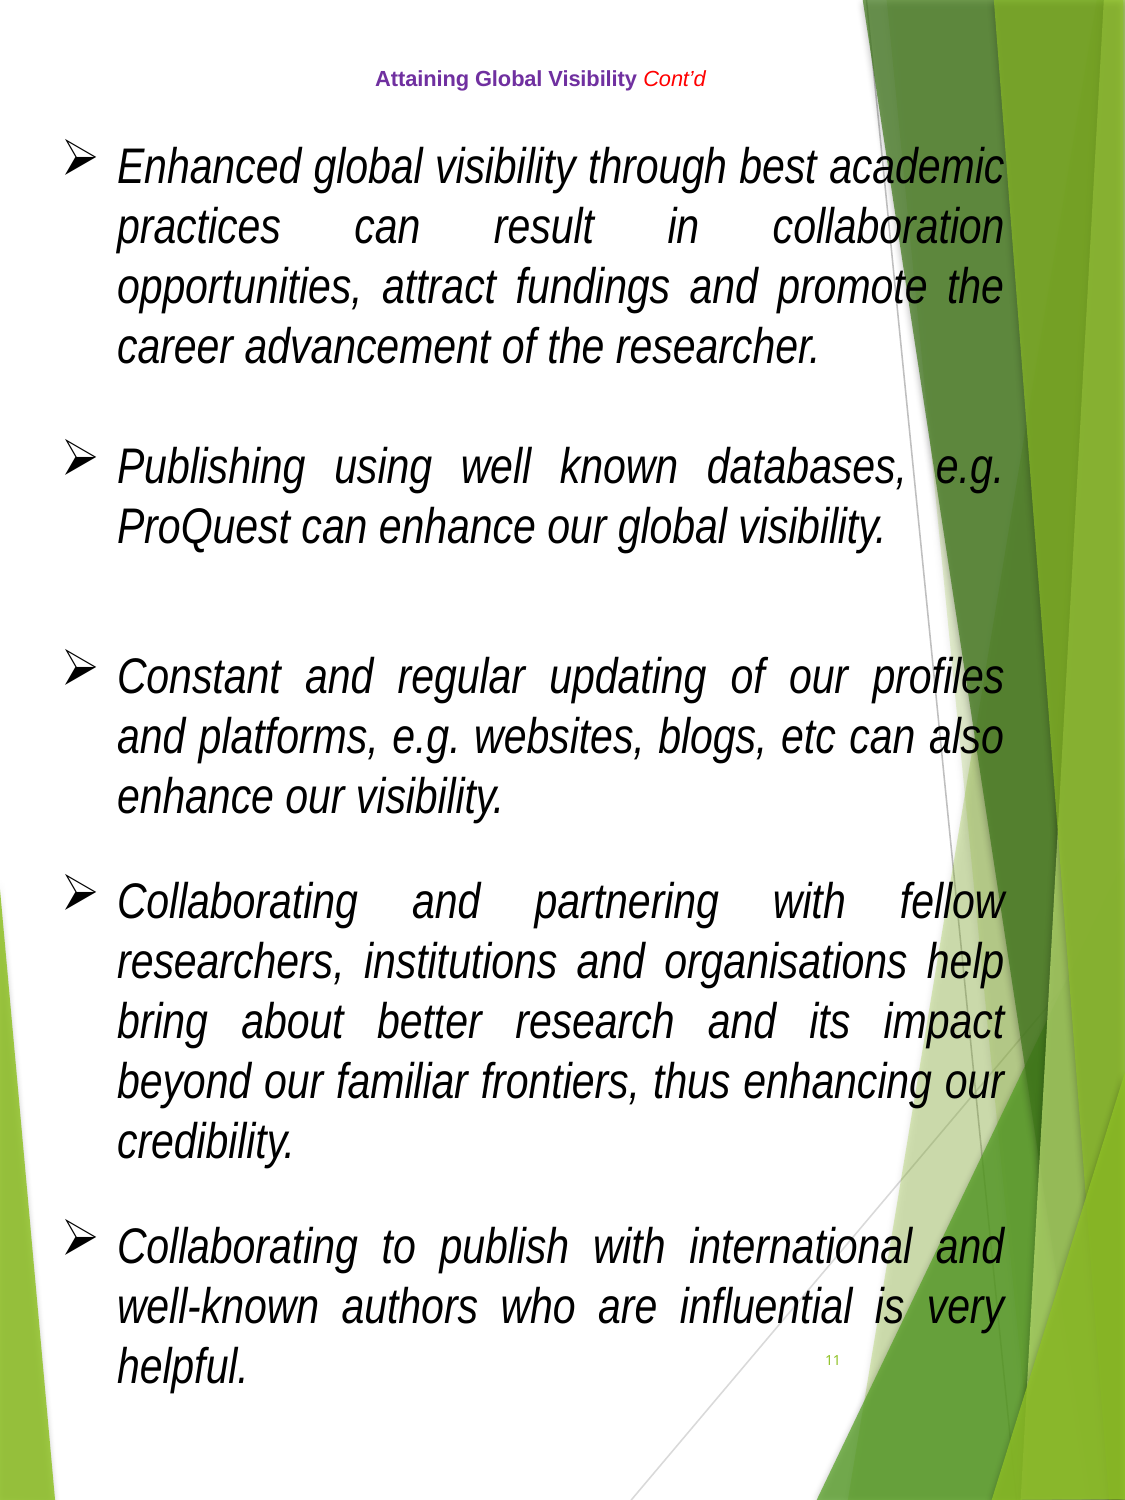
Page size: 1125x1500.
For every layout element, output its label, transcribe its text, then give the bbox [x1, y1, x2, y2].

text_box Attaining Global Visibility Cont’d [360, 57, 923, 98]
text_box Enhanced global visibility through best academic practices can result in collaboration opportunities, attract fundings and promote the career advancement of the researcher. Publishing using well known databases, e.g. ProQuest can enhance our global visibility. Constant and regular updating of our profiles and platforms, e.g. websites, blogs, etc can also enhance our visibility. Collaborating and partnering with fellow researchers, institutions and organisations help bring about better research and its impact beyond our familiar frontiers, thus enhancing our credibility. Collaborating to publish with international and well-known authors who are influential is very helpful. [46, 126, 1020, 1492]
slide_number 11 [792, 1321, 856, 1402]
